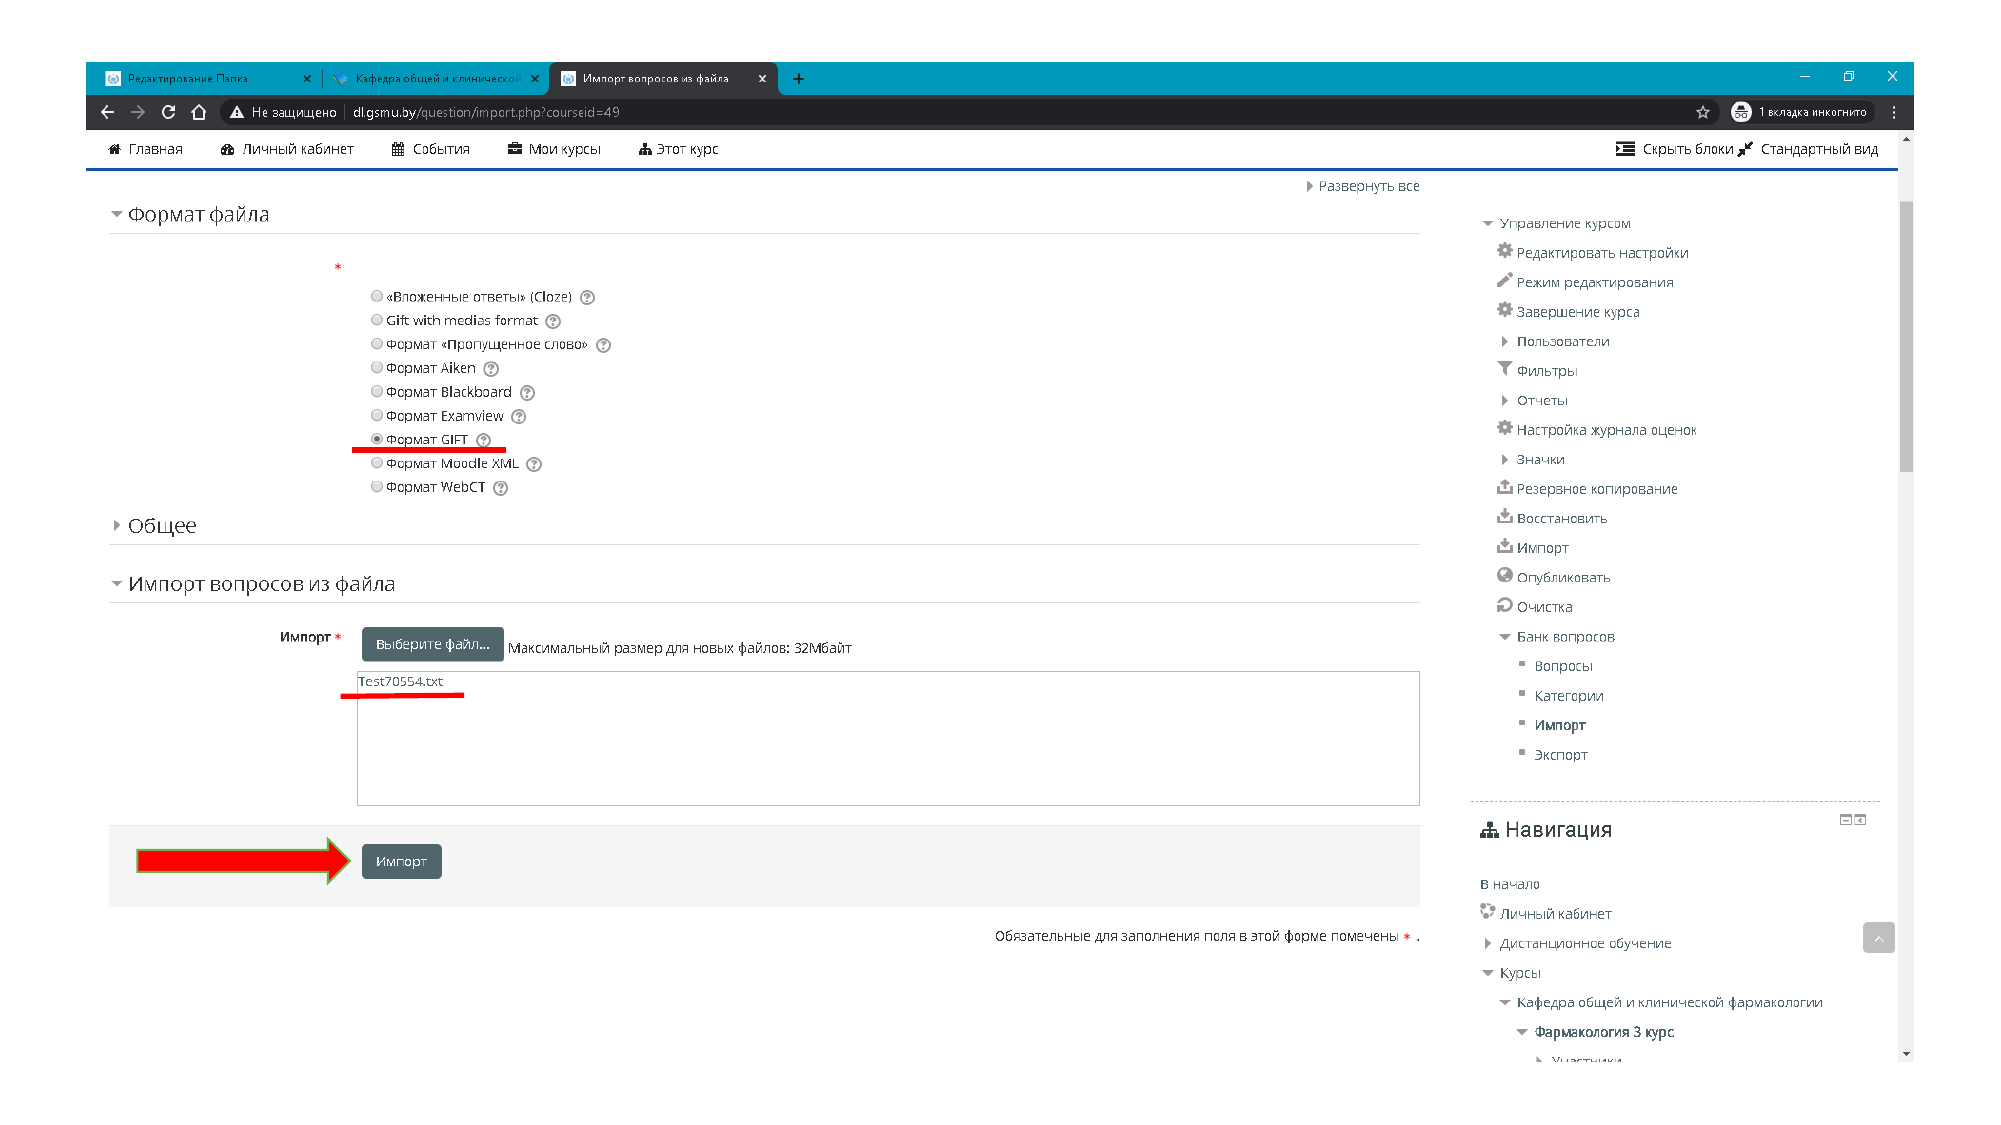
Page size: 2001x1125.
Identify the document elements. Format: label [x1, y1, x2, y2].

list [86, 62, 1914, 1063]
